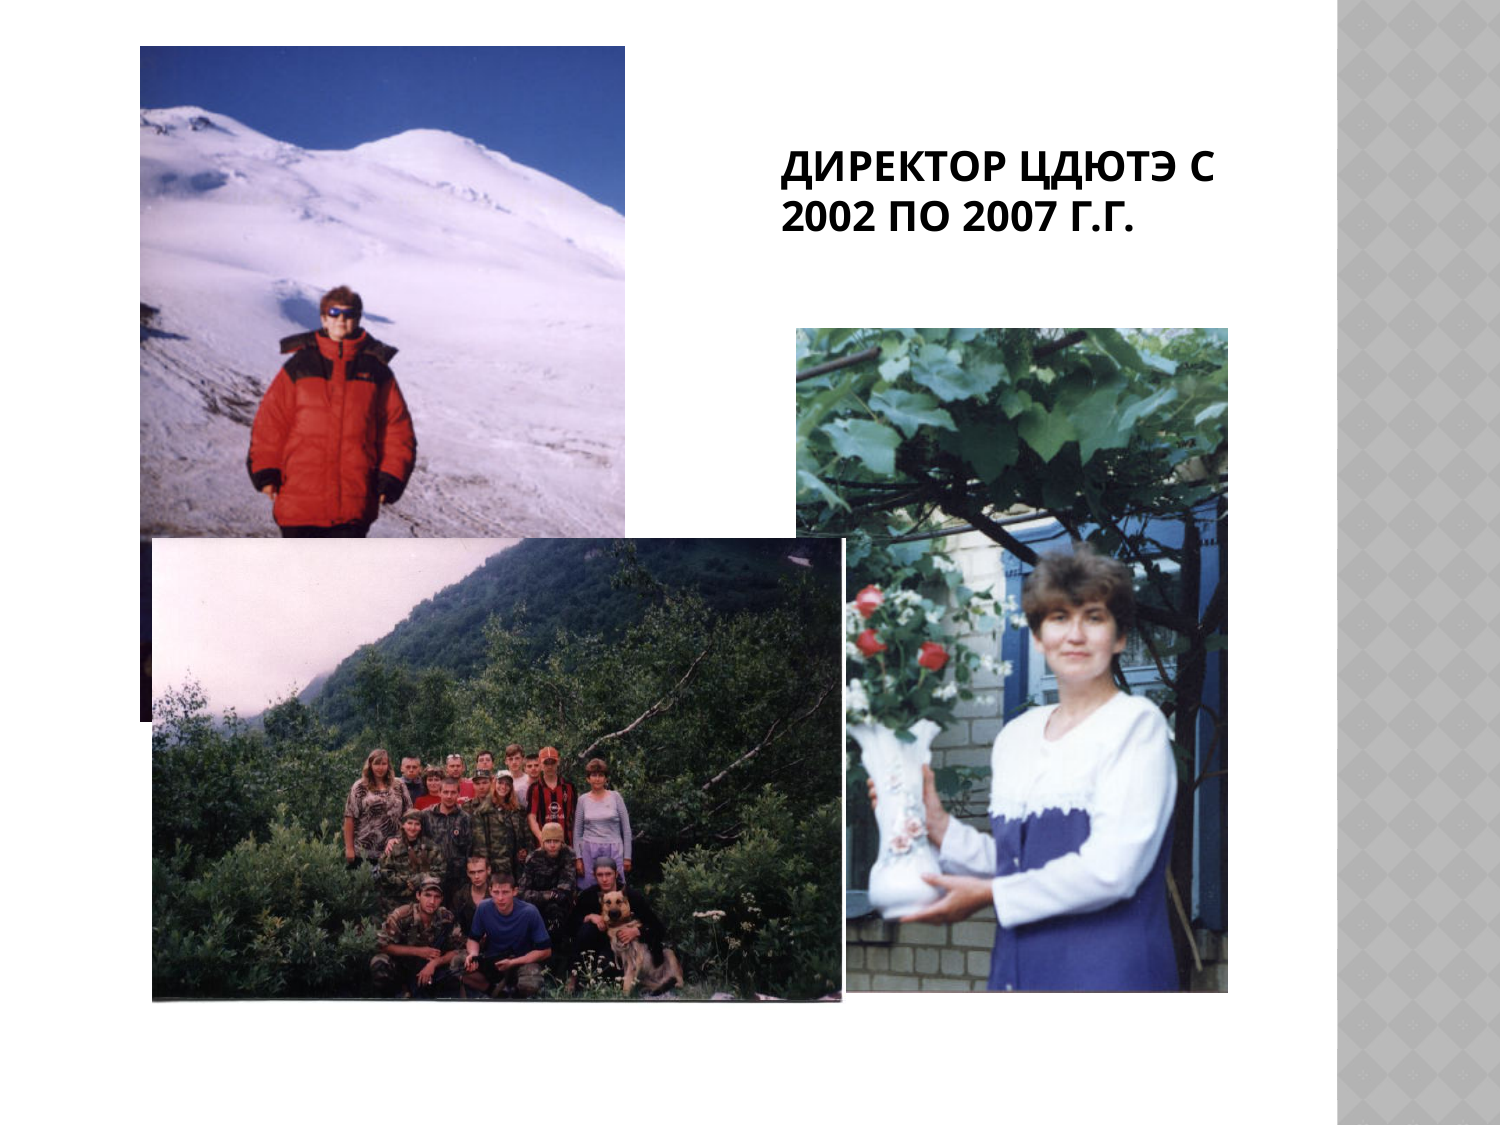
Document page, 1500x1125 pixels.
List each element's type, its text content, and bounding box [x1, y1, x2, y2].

title Директор ЦДЮТЭ с 2002 по 2007 г.г. [773, 52, 1263, 240]
picture [140, 46, 1228, 1011]
